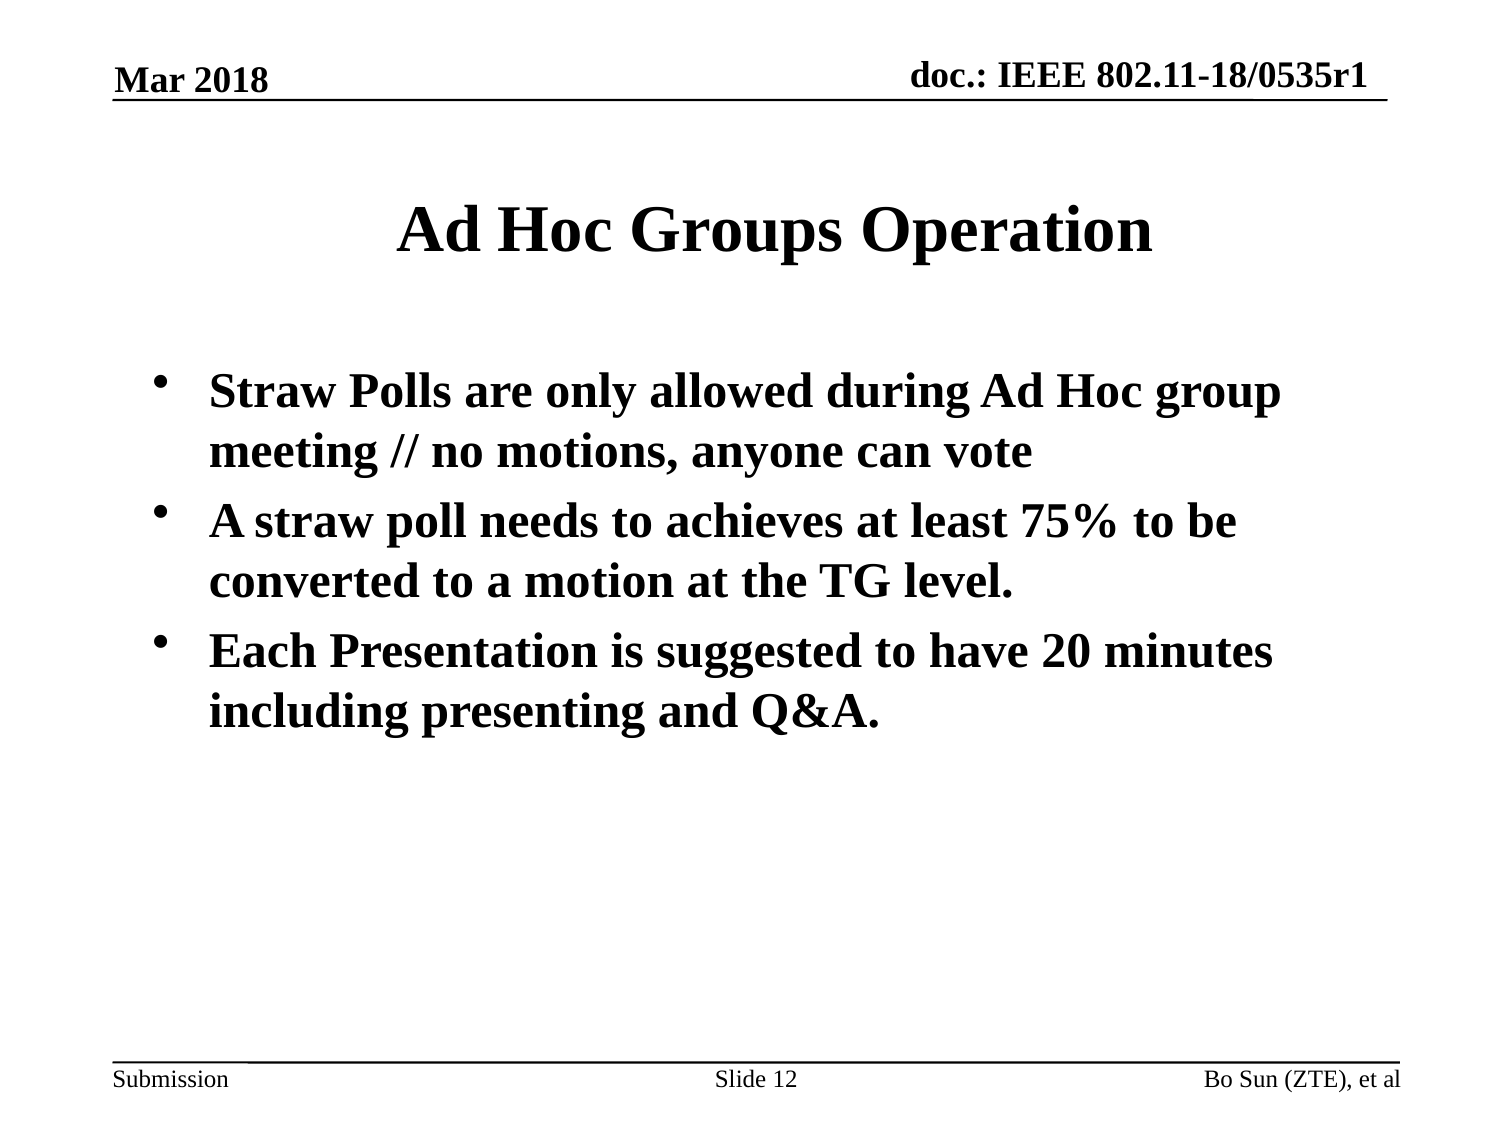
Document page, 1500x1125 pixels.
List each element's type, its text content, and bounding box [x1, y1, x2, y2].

text_box Ad Hoc Groups Operation [137, 137, 1413, 313]
text_box Straw Polls are only allowed during Ad Hoc group meeting // no motions, anyone can vote A straw poll needs to achieves at least 75% to be converted to a motion at the TG level. Each Presentation is suggested to have 20 minutes including presenting and Q&A. [137, 349, 1413, 1025]
slide_number Slide 12 [712, 1061, 800, 1093]
footer Bo Sun (ZTE), et al [1200, 1061, 1402, 1093]
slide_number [114, 54, 271, 101]
